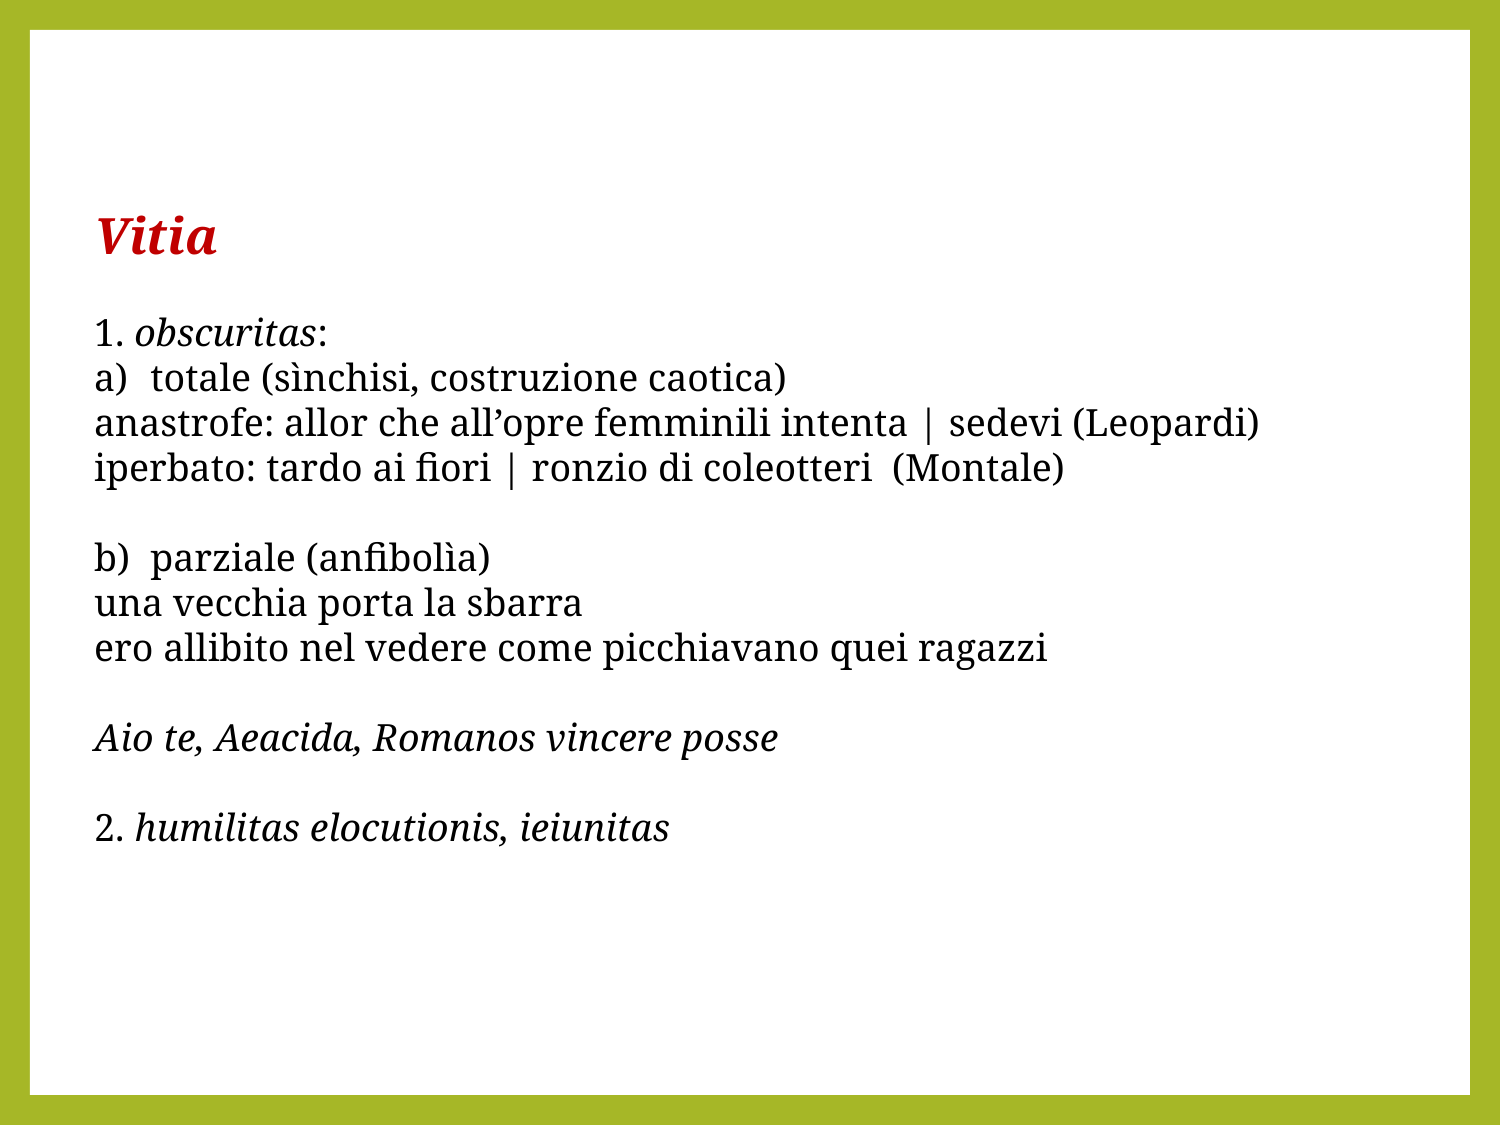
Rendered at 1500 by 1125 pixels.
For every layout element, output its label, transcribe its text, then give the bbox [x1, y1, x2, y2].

text_box Vitia 1. obscuritas: totale (sìnchisi, costruzione caotica) anastrofe: allor che all’opre femminili intenta | sedevi (Leopardi) iperbato: tardo ai fiori | ronzio di coleotteri (Montale) parziale (anfibolìa) una vecchia porta la sbarra ero allibito nel vedere come picchiavano quei ragazzi Aio te, Aeacida, Romanos vincere posse 2. humilitas elocutionis, ieiunitas [79, 197, 1276, 857]
